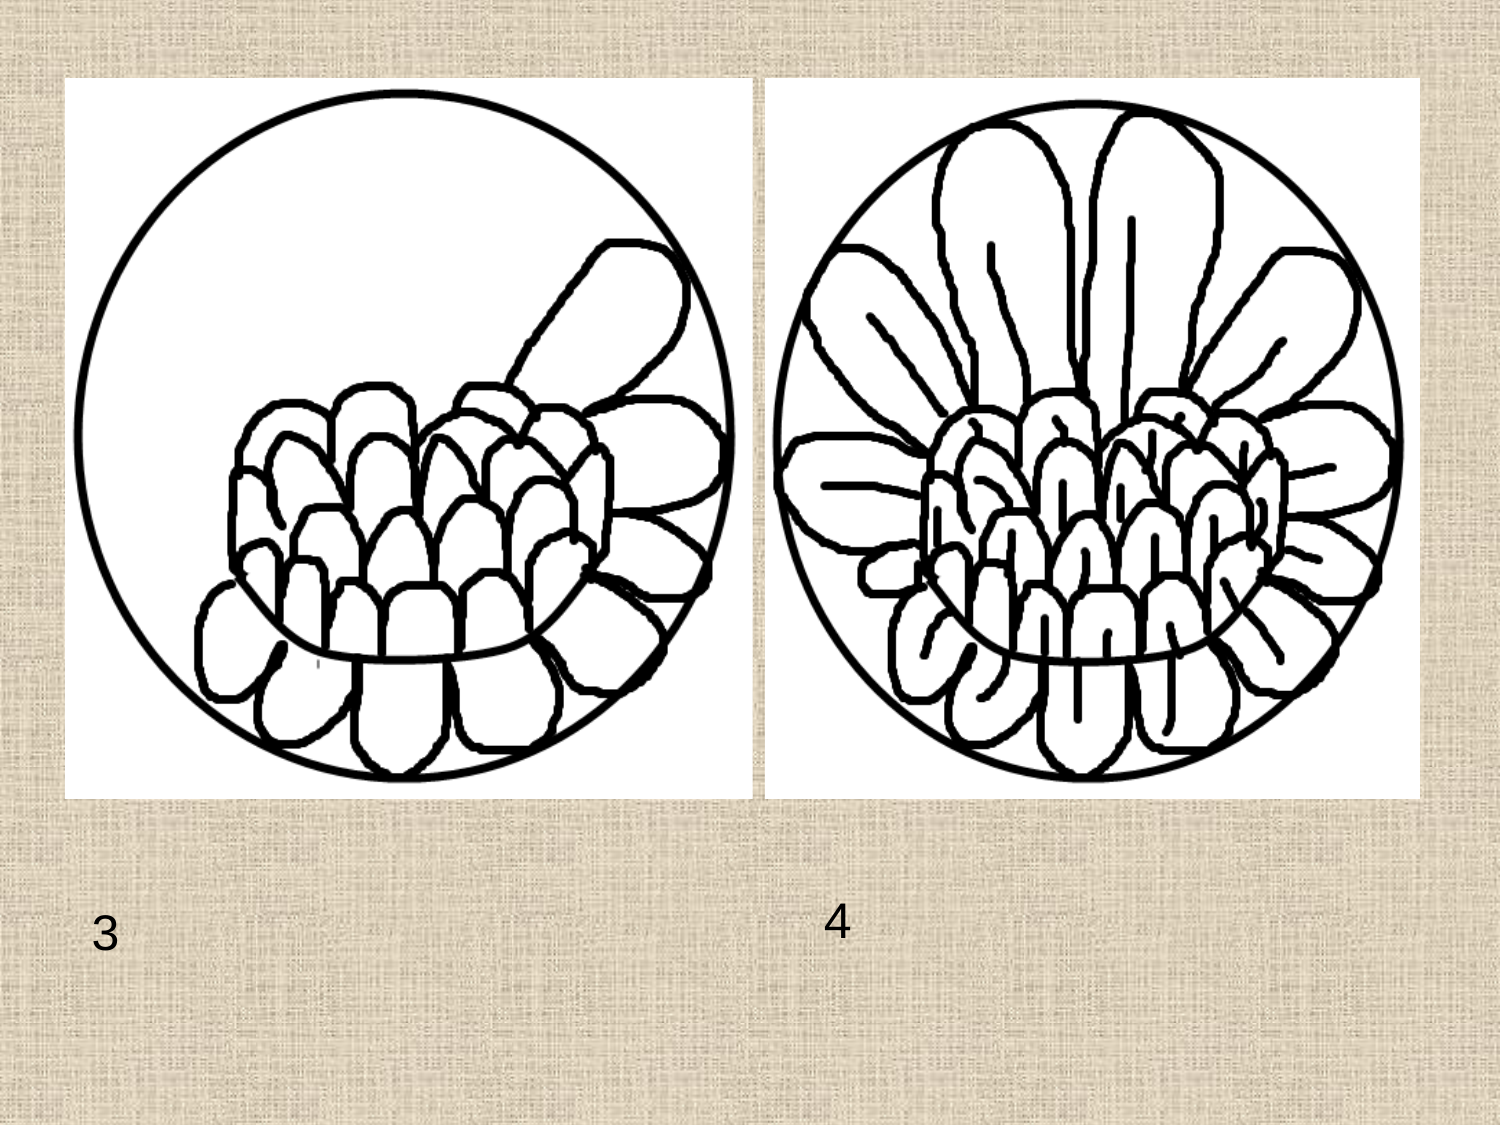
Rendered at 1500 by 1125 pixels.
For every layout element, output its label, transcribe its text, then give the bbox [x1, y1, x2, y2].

text_box 4 [809, 881, 939, 957]
text_box 3 [76, 893, 219, 968]
picture [0, 0, 1500, 1125]
